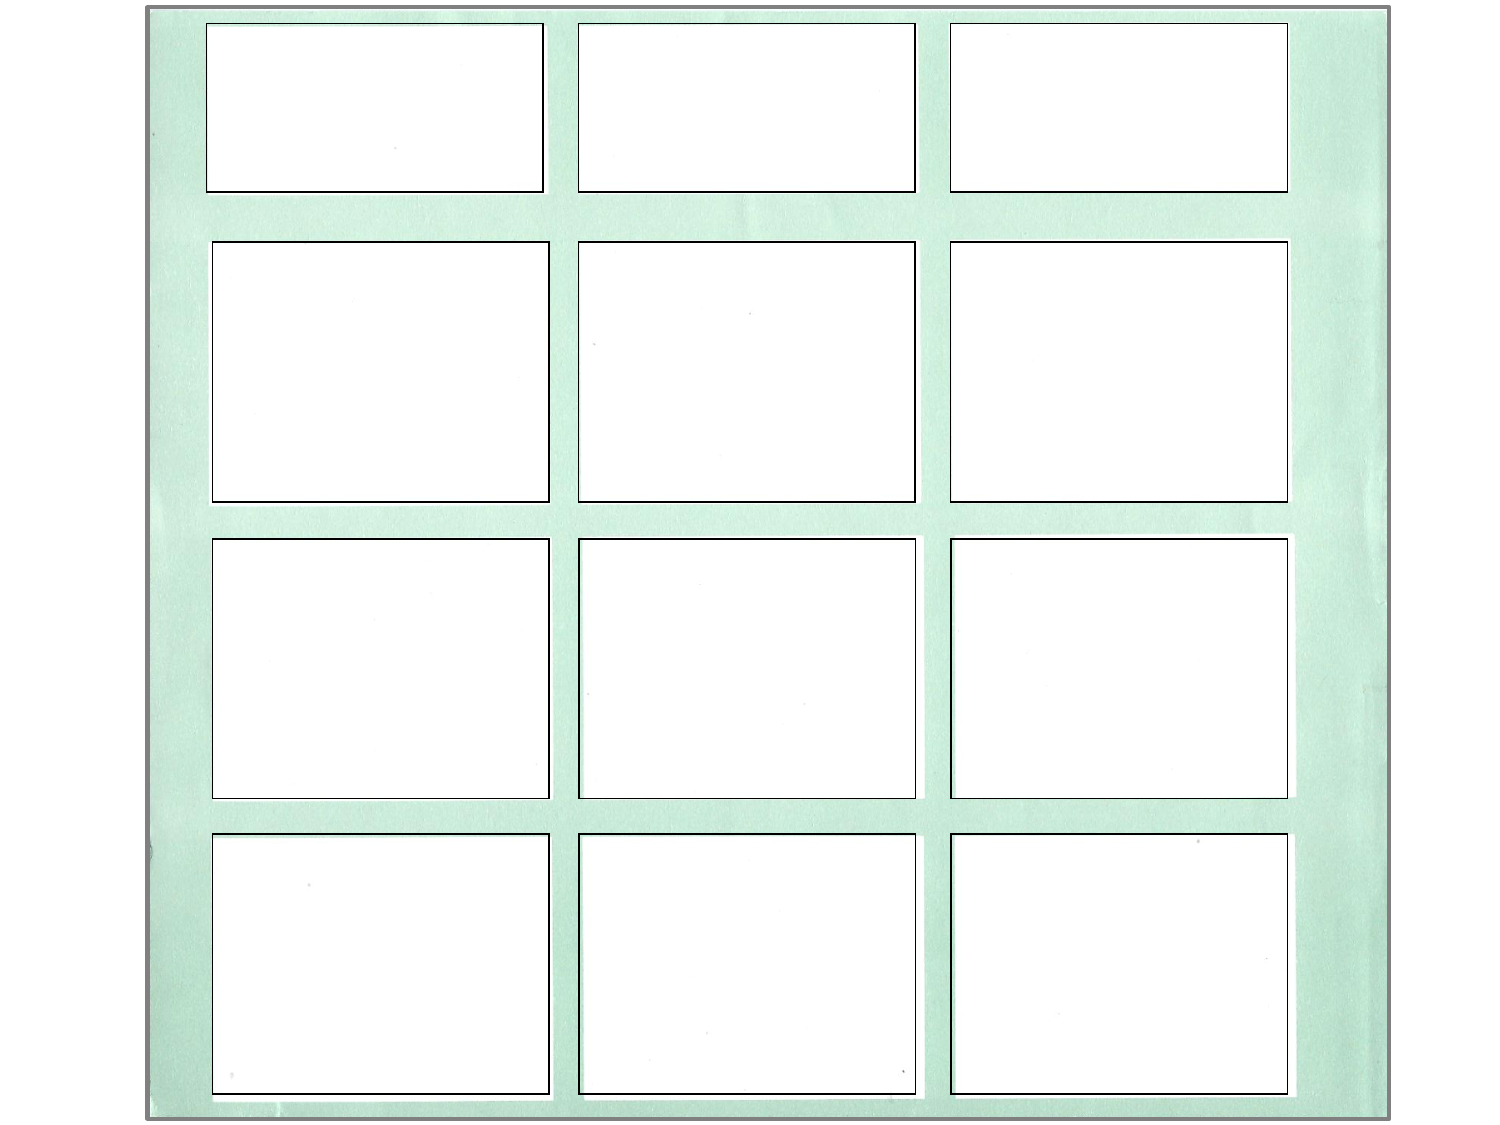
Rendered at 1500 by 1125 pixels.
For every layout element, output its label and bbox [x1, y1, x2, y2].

text_box [1327, 5, 1391, 1121]
text_box [145, 5, 207, 1121]
text_box [212, 538, 1288, 799]
picture [212, 0, 1325, 1125]
text_box [212, 833, 1288, 1095]
text_box [212, 241, 1288, 503]
